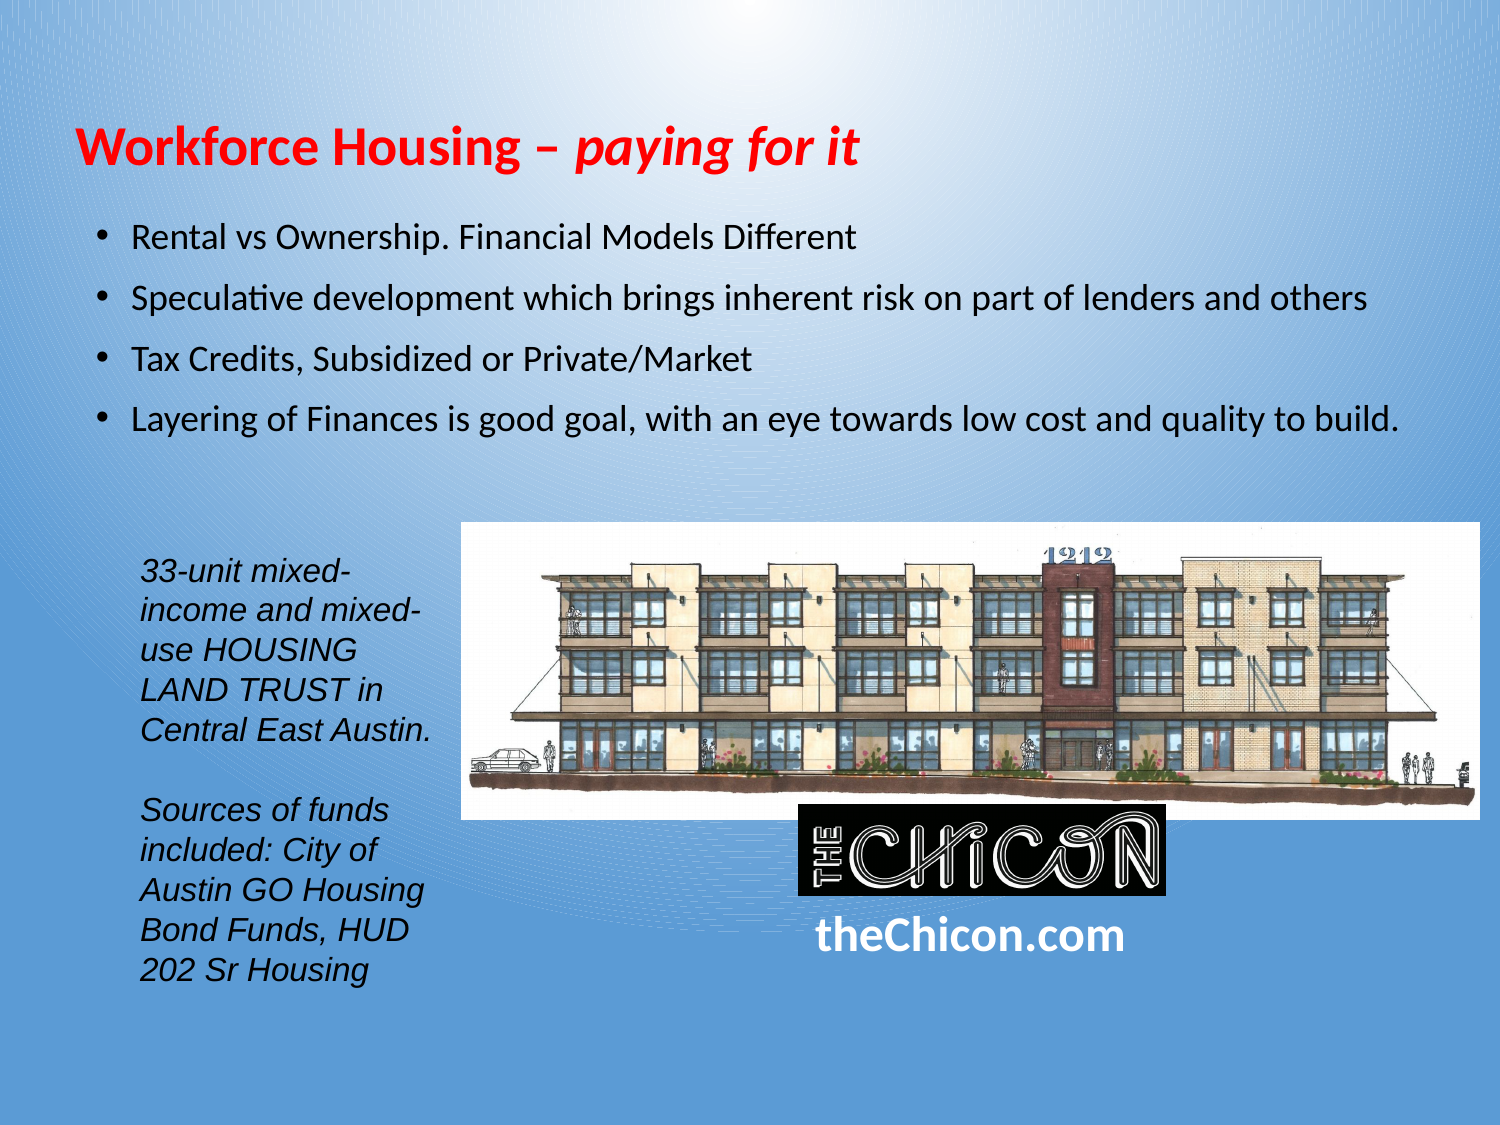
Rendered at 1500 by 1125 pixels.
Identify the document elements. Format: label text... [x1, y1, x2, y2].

picture [461, 522, 1480, 896]
text_box theChicon.com [461, 895, 1480, 967]
text_box 33-unit mixed-income and mixed-use HOUSING LAND TRUST in Central East Austin. Sources of funds included: City of Austin GO Housing Bond Funds, HUD 202 Sr Housing [125, 541, 462, 996]
text_box Workforce Housing – paying for it [60, 101, 901, 184]
text_box Rental vs Ownership. Financial Models Different Speculative development which brings inherent risk on part of lenders and others Tax Credits, Subsidized or Private/Market Layering of Finances is good goal, with an eye towards low cost and quality to build. [81, 201, 1442, 508]
